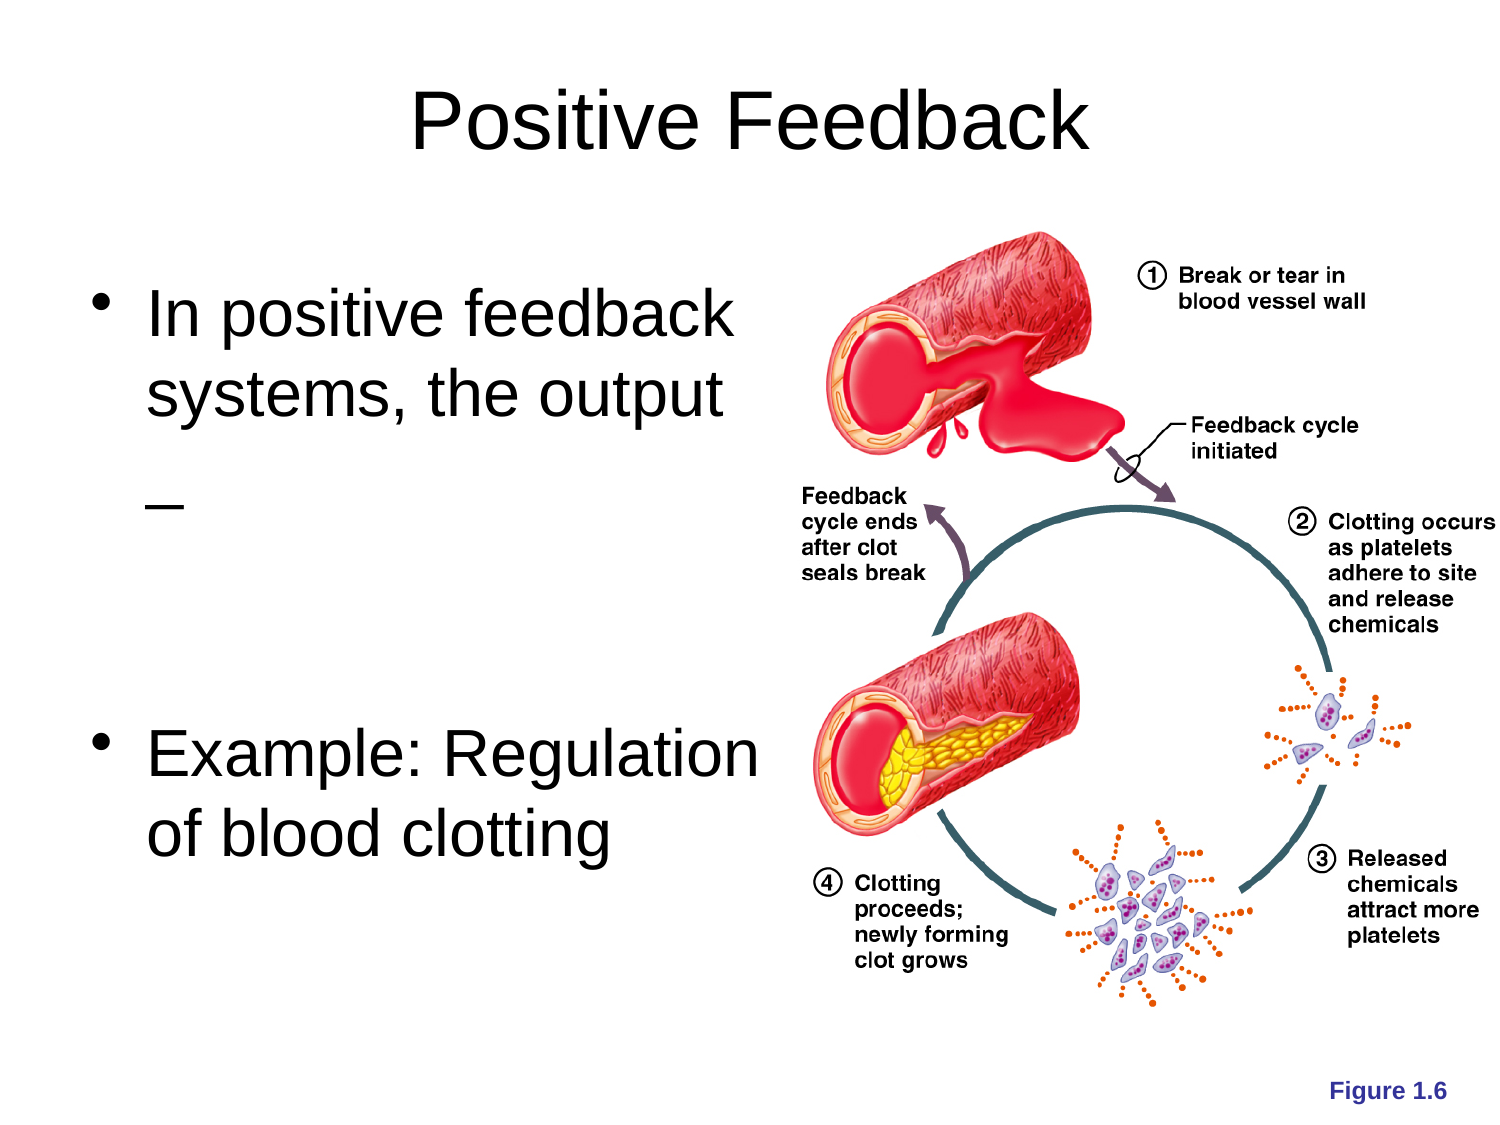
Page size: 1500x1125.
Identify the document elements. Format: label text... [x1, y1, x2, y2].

text_box Figure 1.6 [1200, 1067, 1463, 1113]
title Positive Feedback [74, 44, 1426, 188]
picture [789, 224, 1500, 1013]
list In positive feedback systems, the output _ Example: Regulation of blood clotting [74, 262, 788, 1076]
